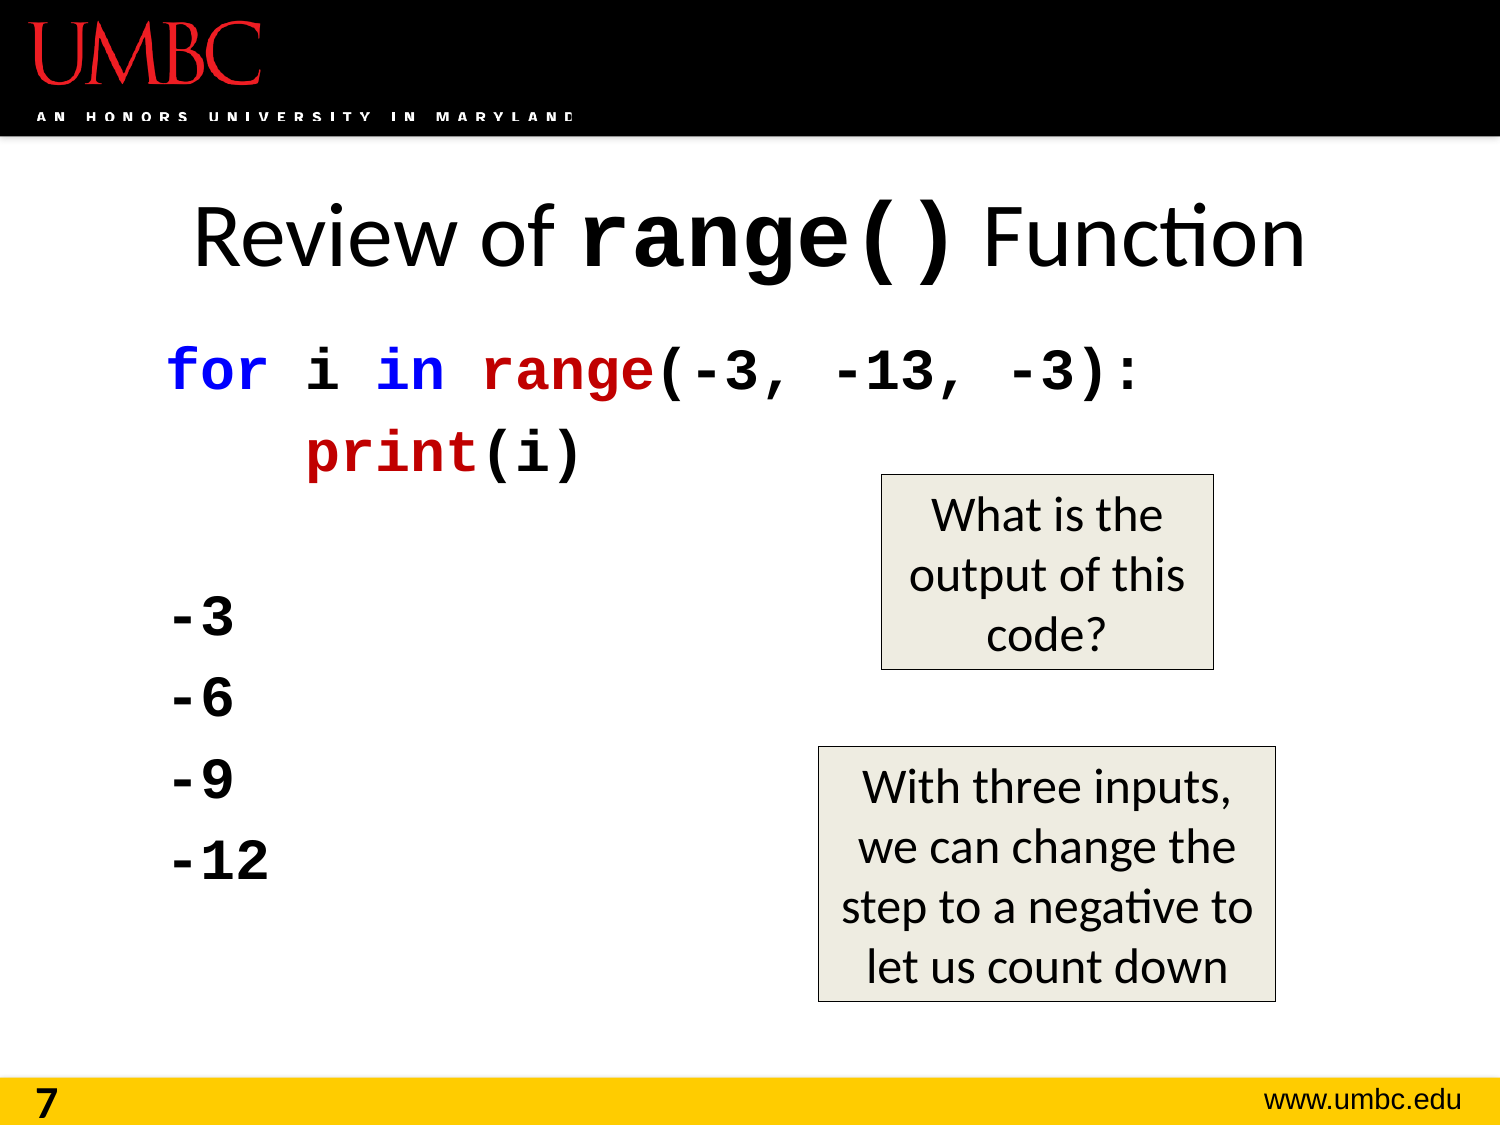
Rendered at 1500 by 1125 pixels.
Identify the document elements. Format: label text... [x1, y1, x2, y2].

list for i in range(-3, -13, -3): print(i) -3 -6 -9 -12 [75, 324, 1425, 1066]
title Review of range() Function [75, 136, 1425, 324]
text_box With three inputs, we can change the step to a negative to let us count down [818, 746, 1276, 1002]
slide_number 7 [0, 1065, 94, 1125]
text_box What is the output of this code? [881, 474, 1214, 670]
